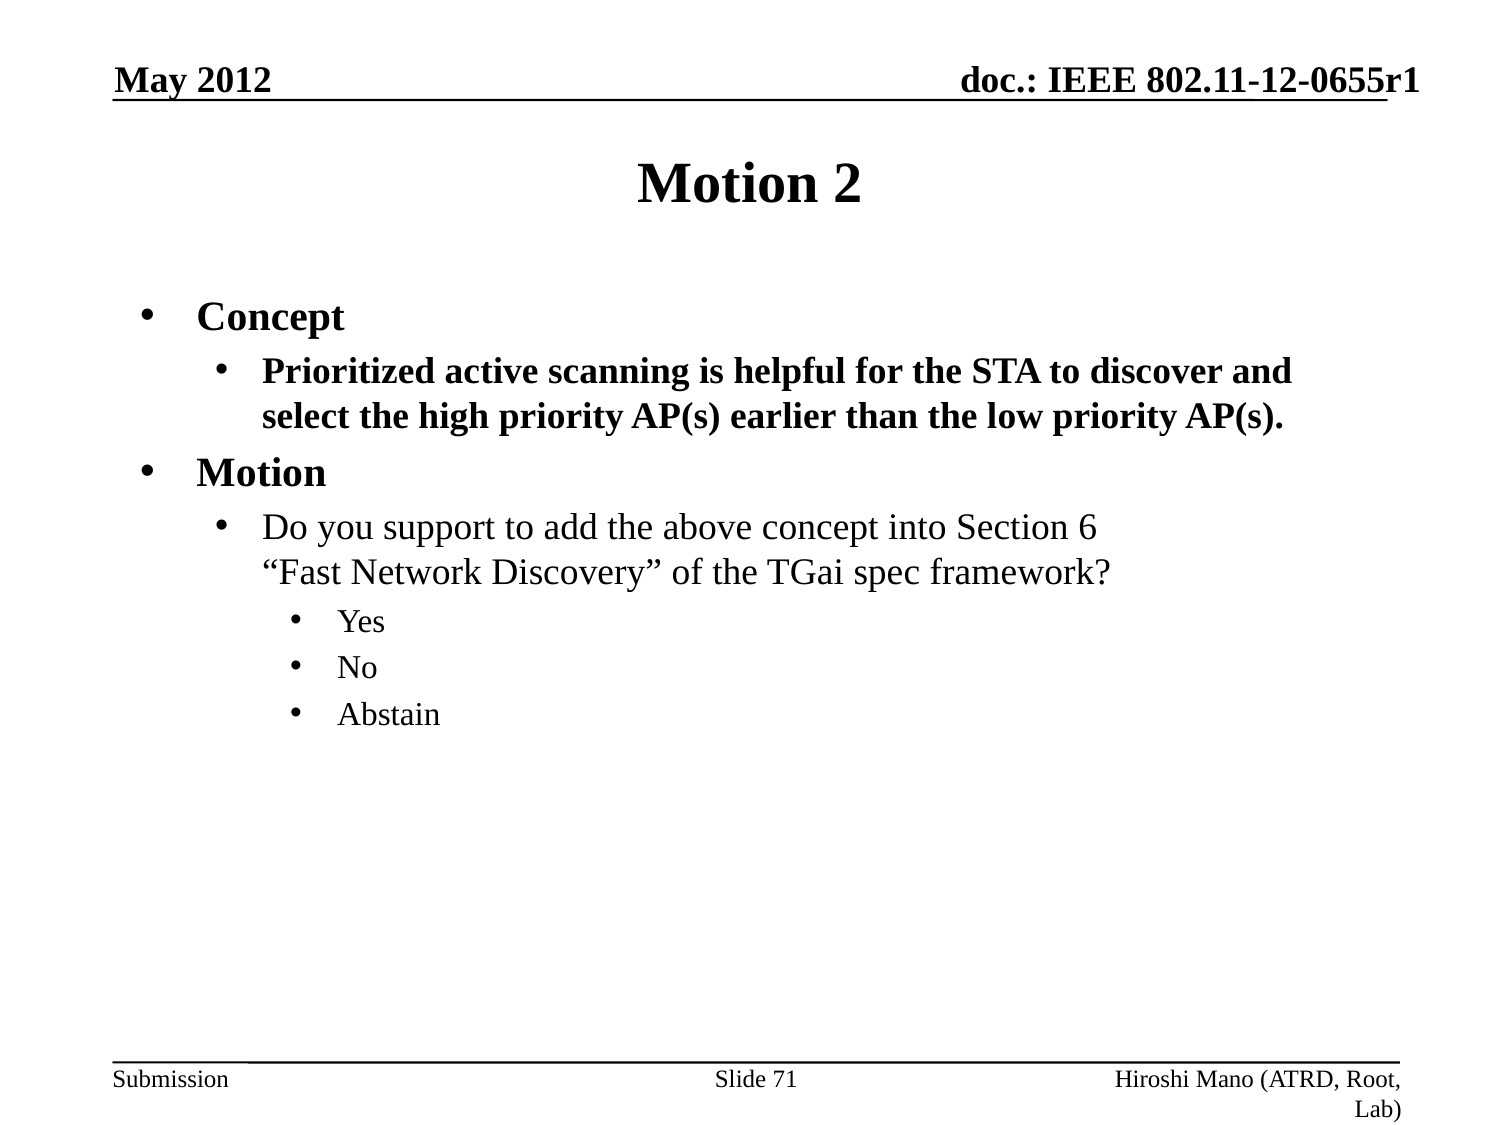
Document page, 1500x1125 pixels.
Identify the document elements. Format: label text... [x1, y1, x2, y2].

footer Hiroshi Mano (ATRD, Root, Lab) [1068, 1061, 1402, 1125]
title Motion 2 [112, 134, 1388, 223]
list Concept Prioritized active scanning is helpful for the STA to discover and select the high priority AP(s) earlier than the low priority AP(s). Motion Do you support to add the above concept into Section 6 “Fast Network Discovery” of the TGai spec framework? Yes No Abstain [124, 280, 1401, 1026]
slide_number Slide 71 [712, 1061, 800, 1093]
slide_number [114, 54, 274, 101]
